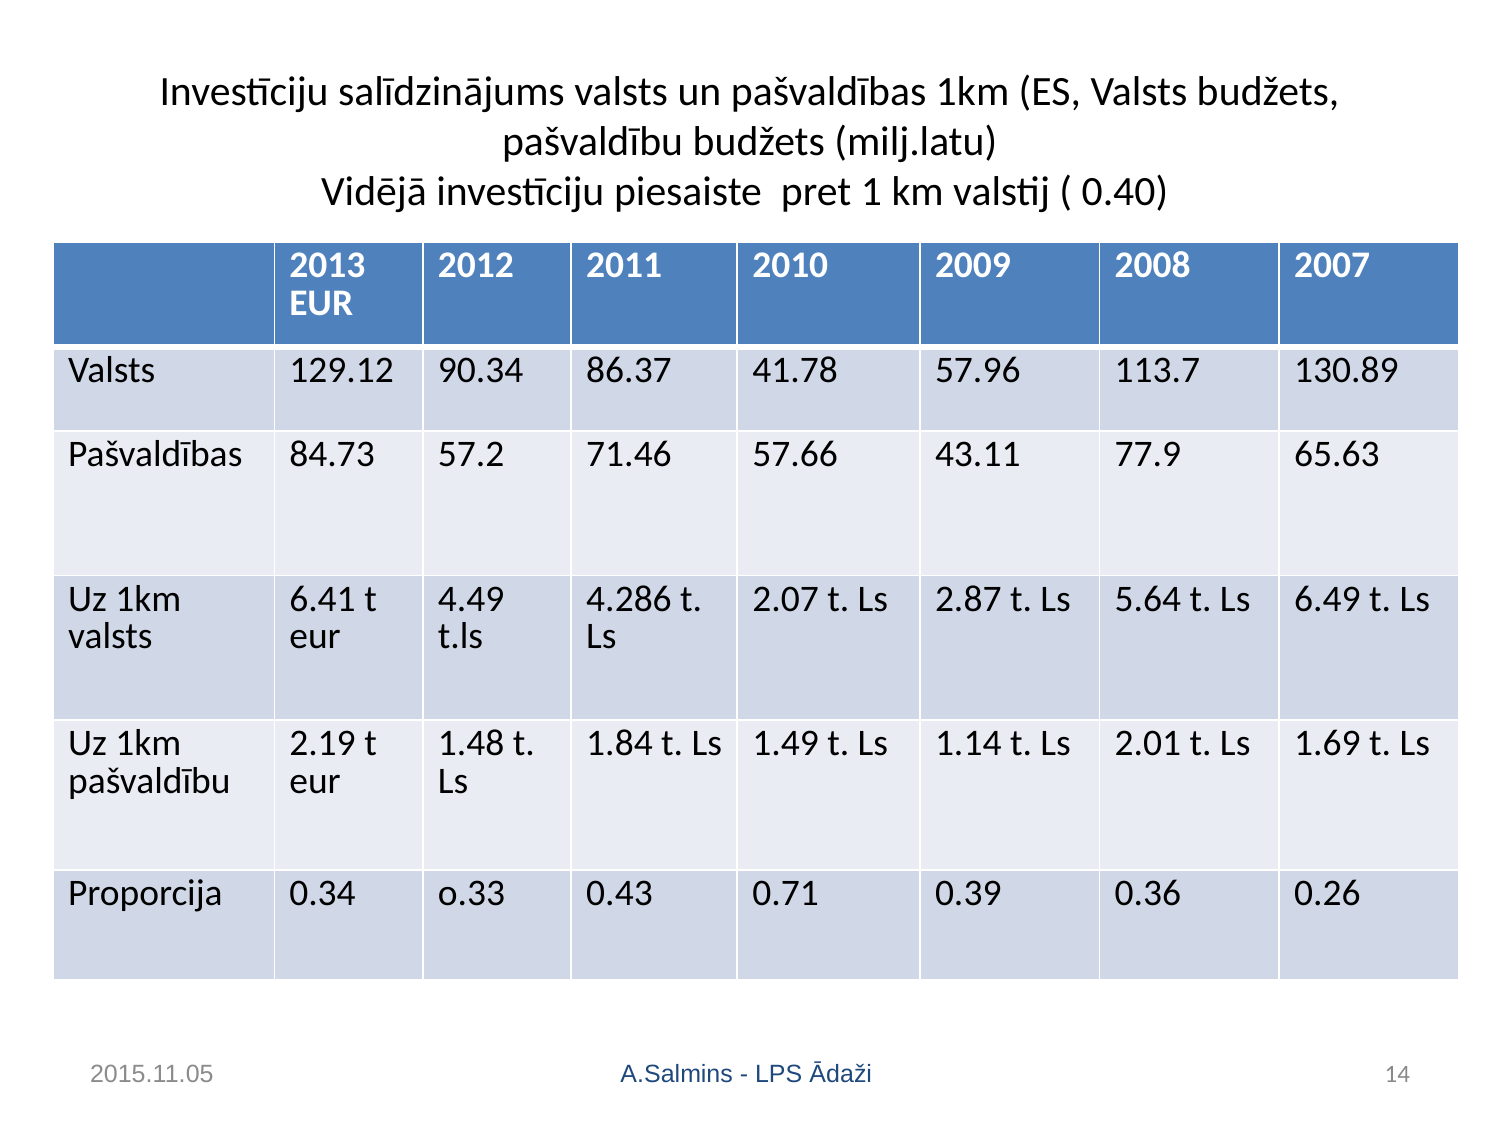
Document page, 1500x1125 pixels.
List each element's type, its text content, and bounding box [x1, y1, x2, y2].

table_cell 1.69 t. Ls [1280, 721, 1458, 869]
slide_number 14 [1074, 1042, 1425, 1103]
table_cell 130.89 [1280, 350, 1458, 430]
table_cell Valsts [54, 350, 274, 430]
table_header 2011 [572, 243, 736, 344]
table_header 2013 EUR [275, 243, 422, 344]
table_cell Pašvaldības [54, 432, 274, 575]
table_cell 57.96 [921, 350, 1099, 430]
table_cell 1.49 t. Ls [738, 721, 919, 869]
footer A.Salmins - LPS Ādaži [512, 1042, 988, 1103]
table_cell 0.36 [1100, 871, 1278, 979]
table_cell 71.46 [572, 432, 736, 575]
table_cell 0.26 [1280, 871, 1458, 979]
table_cell 65.63 [1280, 432, 1458, 575]
table_cell 4.286 t. Ls [572, 576, 736, 719]
table_cell 41.78 [738, 350, 919, 430]
table_cell Uz 1km pašvaldību [54, 721, 274, 869]
table_cell 57.2 [424, 432, 570, 575]
table_cell 5.64 t. Ls [1100, 576, 1278, 719]
table_cell 6.41 t eur [275, 576, 422, 719]
table_cell Proporcija [54, 871, 274, 979]
table_cell 90.34 [424, 350, 570, 430]
table_cell 0.43 [572, 871, 736, 979]
table_header 2007 [1280, 243, 1458, 344]
table_cell 6.49 t. Ls [1280, 576, 1458, 719]
table_cell o.33 [424, 871, 570, 979]
table_cell 2.01 t. Ls [1100, 721, 1278, 869]
table_cell 4.49 t.ls [424, 576, 570, 719]
table_header 2009 [921, 243, 1099, 344]
table_cell 1.48 t. Ls [424, 721, 570, 869]
table_cell 1.84 t. Ls [572, 721, 736, 869]
table_cell Uz 1km valsts [54, 576, 274, 719]
title Investīciju salīdzinājums valsts un pašvaldības 1km (ES, Valsts budžets, pašvaldību budžets (milj.latu) Vidējā investīciju piesaiste pret 1 km valstij ( 0.40) [75, 45, 1425, 233]
table_cell 86.37 [572, 350, 736, 430]
table_cell 2.19 t eur [275, 721, 422, 869]
table_cell 129.12 [275, 350, 422, 430]
table_cell 1.14 t. Ls [921, 721, 1099, 869]
table_cell 77.9 [1100, 432, 1278, 575]
table_cell 43.11 [921, 432, 1099, 575]
table_cell 113.7 [1100, 350, 1278, 430]
table_cell 0.71 [738, 871, 919, 979]
table_cell 0.39 [921, 871, 1099, 979]
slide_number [75, 1042, 425, 1103]
table_cell 84.73 [275, 432, 422, 575]
table_cell 2.07 t. Ls [738, 576, 919, 719]
table_header 2010 [738, 243, 919, 344]
table_cell 0.34 [275, 871, 422, 979]
table_header [54, 243, 274, 344]
table_header 2012 [424, 243, 570, 344]
table_cell 2.87 t. Ls [921, 576, 1099, 719]
table_cell 57.66 [738, 432, 919, 575]
table_header 2008 [1100, 243, 1278, 344]
